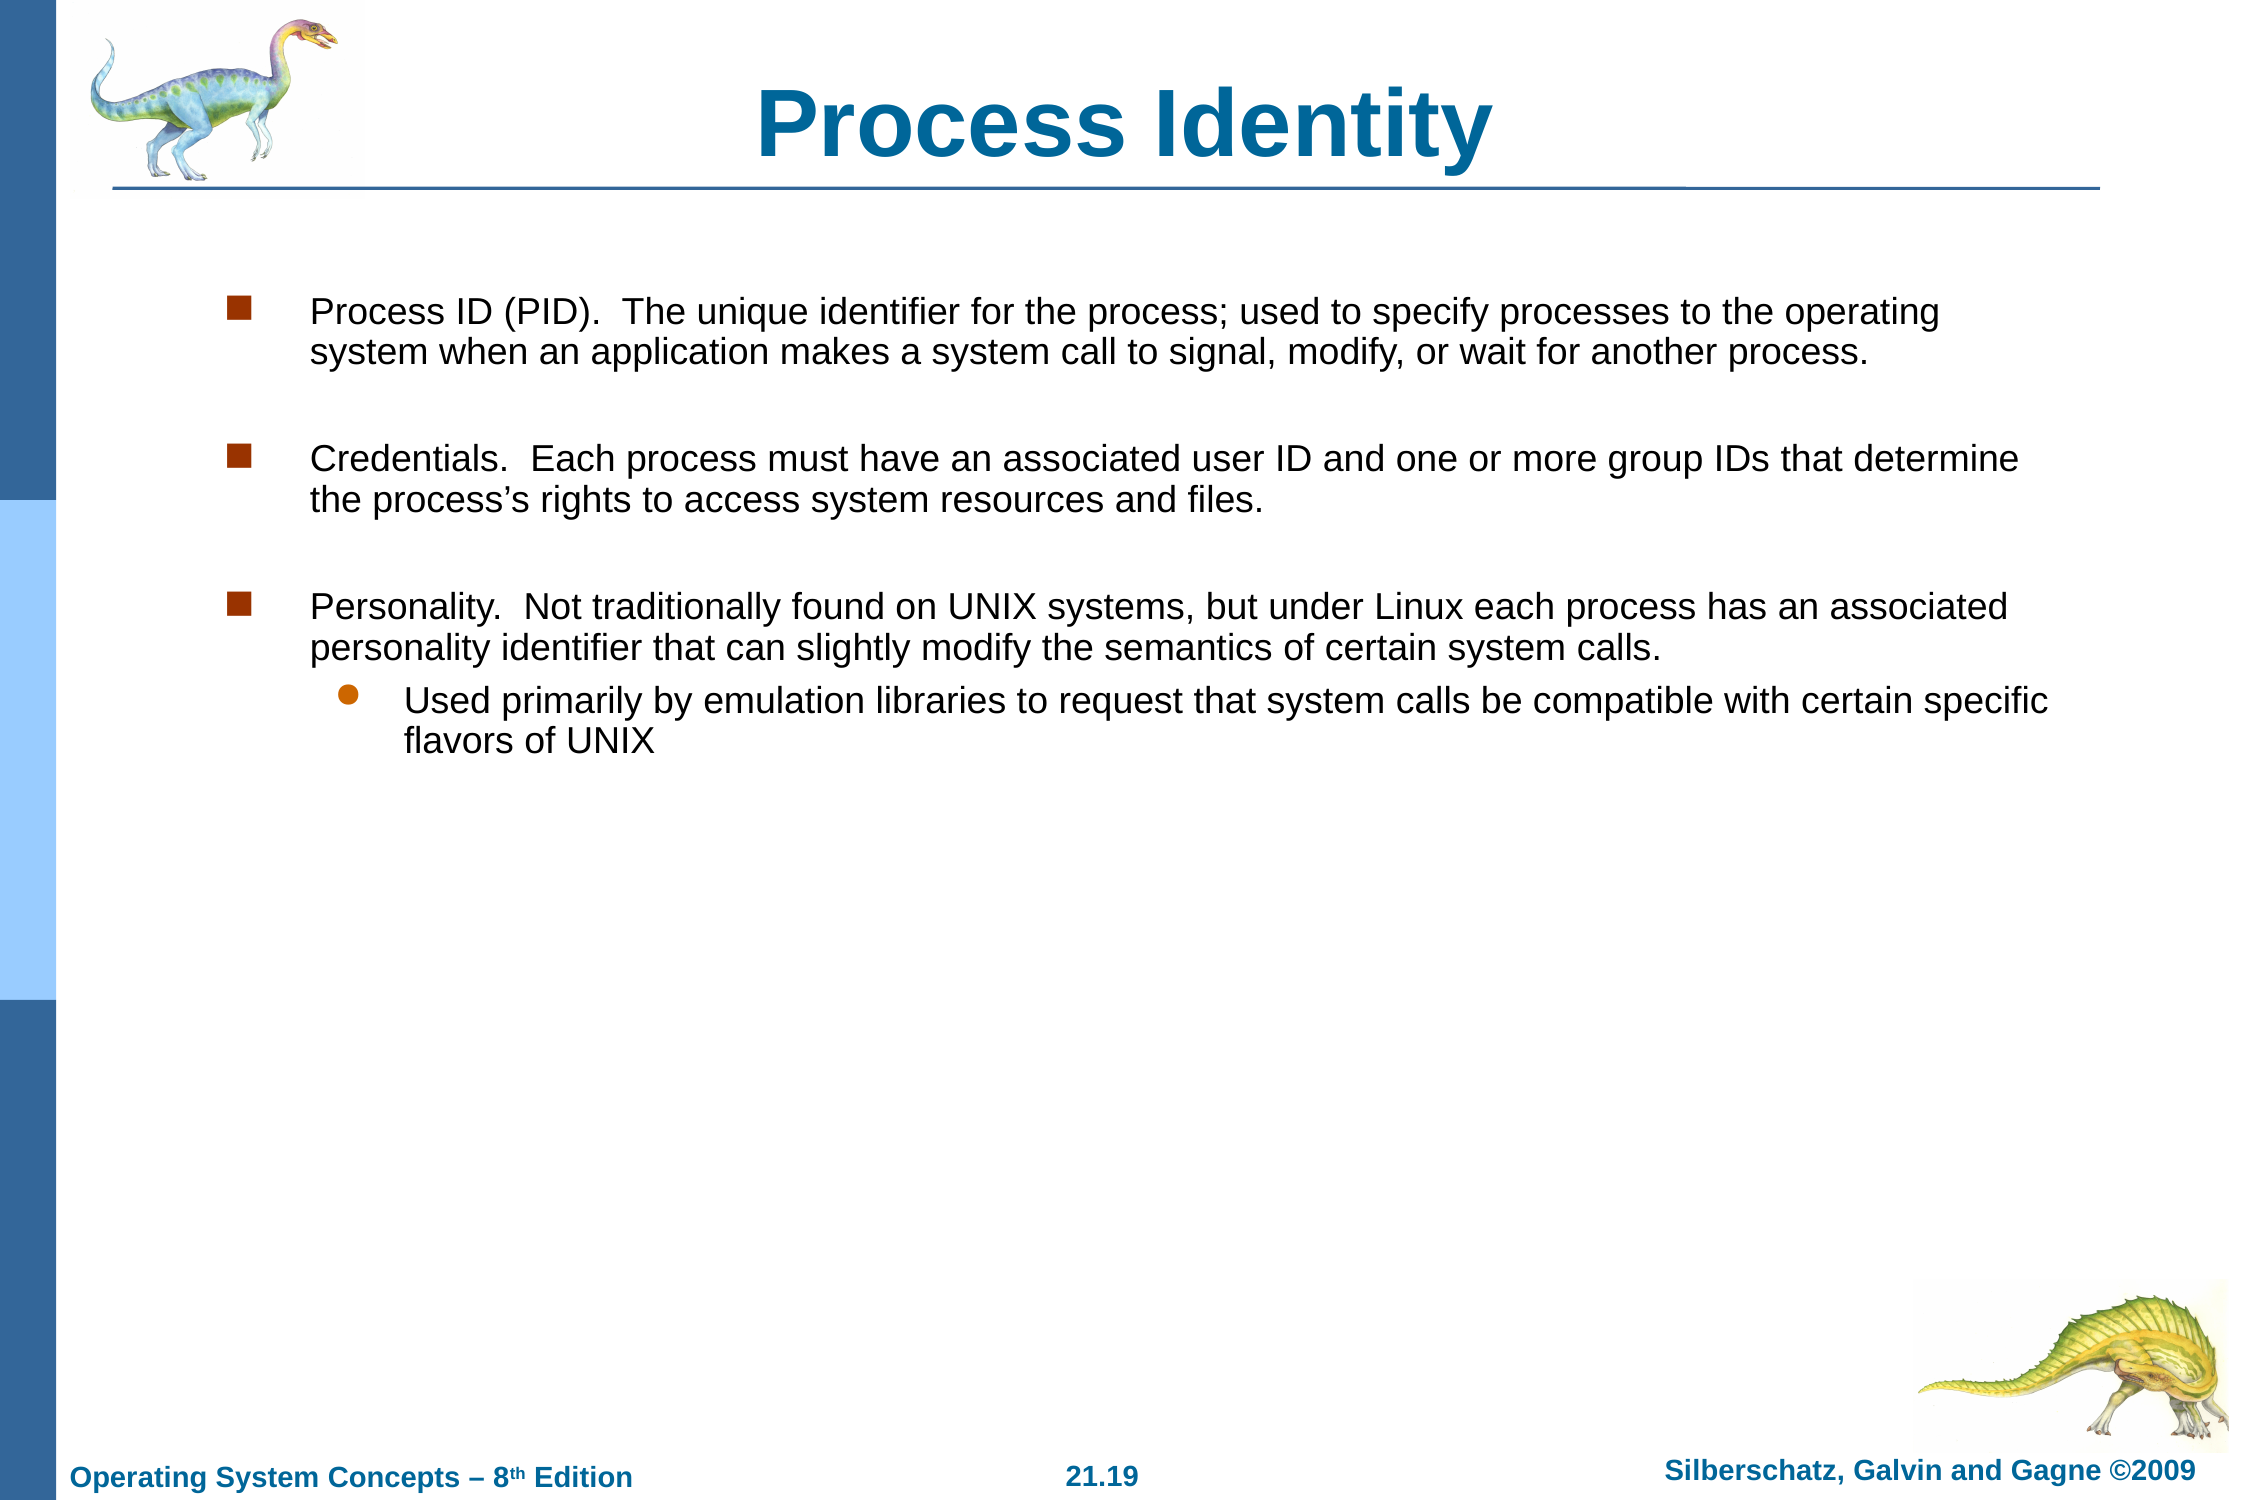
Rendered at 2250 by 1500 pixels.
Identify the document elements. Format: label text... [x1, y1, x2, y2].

picture [70, 0, 365, 199]
title Process Identity [112, 60, 2138, 187]
list Process ID (PID). The unique identifier for the process; used to specify processes to the operating system when an application makes a system call to signal, modify, or wait for another process. Credentials. Each process must have an associated user ID and one or more group IDs that determine the process’s rights to access system resources and files. Personality. Not traditionally found on UNIX systems, but under Linux each process has an associated personality identifier that can slightly modify the semantics of certain system calls. Used primarily by emulation libraries to request that system calls be compatible with certain specific flavors of UNIX [208, 281, 2081, 1348]
picture [1913, 1279, 2229, 1453]
